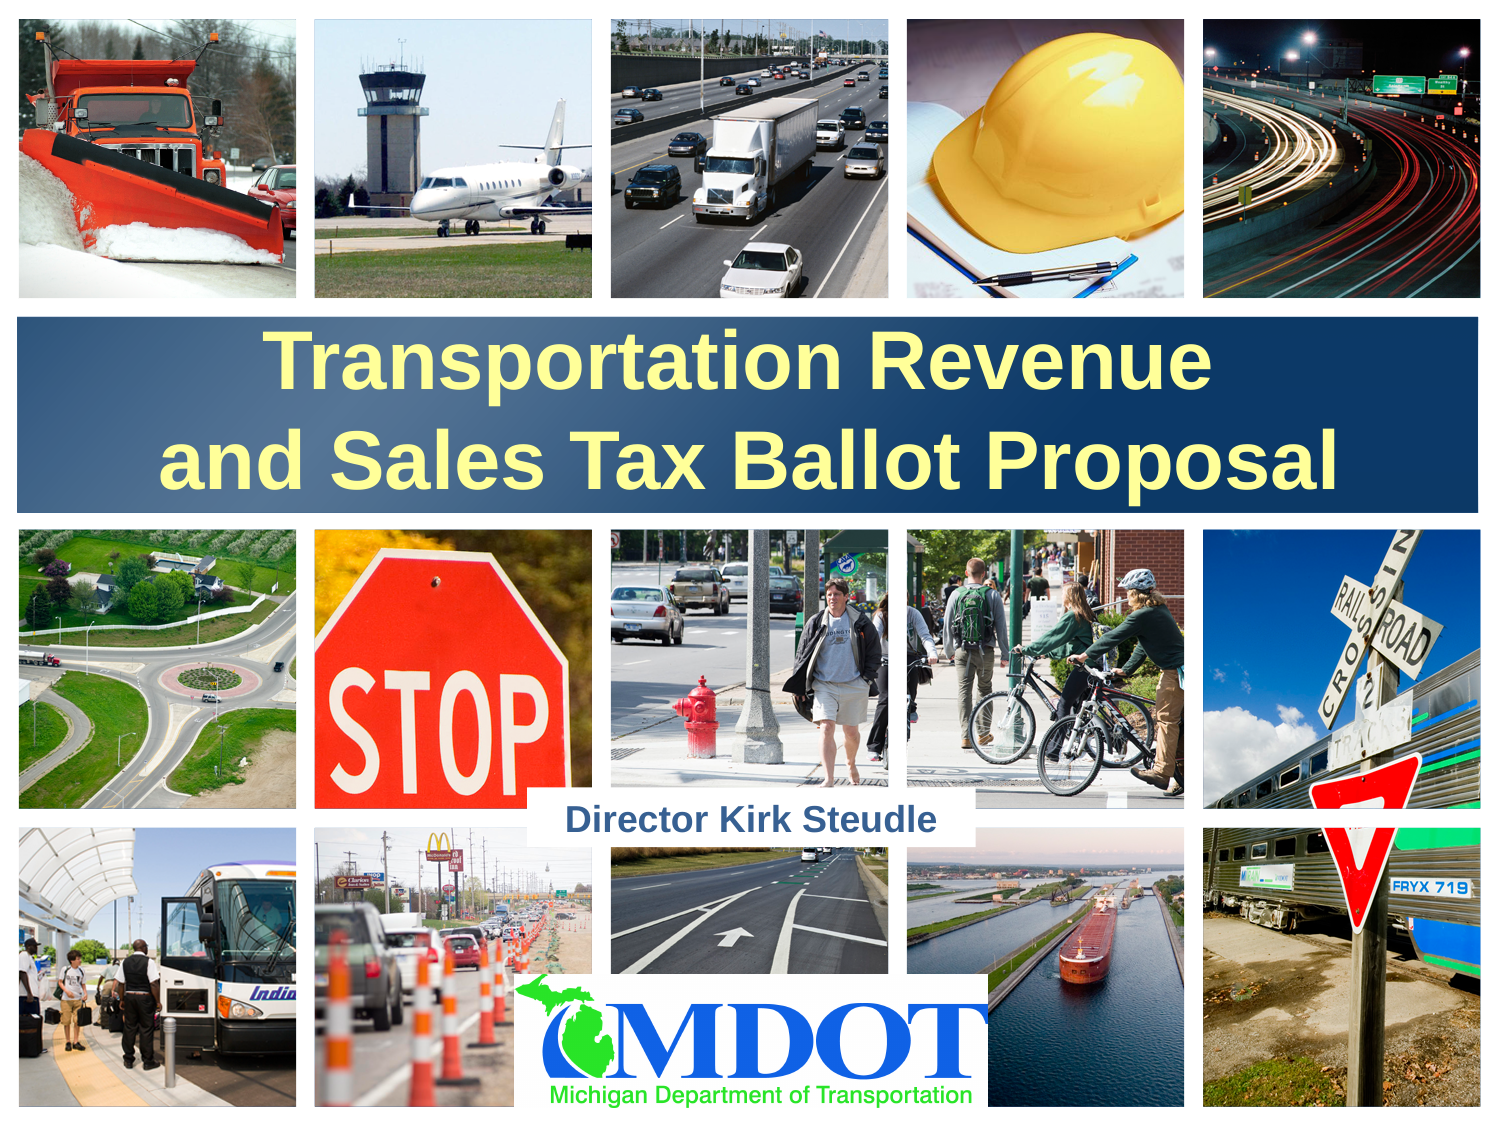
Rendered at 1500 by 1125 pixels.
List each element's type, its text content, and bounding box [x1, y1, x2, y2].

title Transportation Revenue and Sales Tax Ballot Proposal [75, 299, 1425, 513]
picture [0, 0, 1500, 1125]
text_box Director Kirk Steudle [527, 787, 976, 848]
